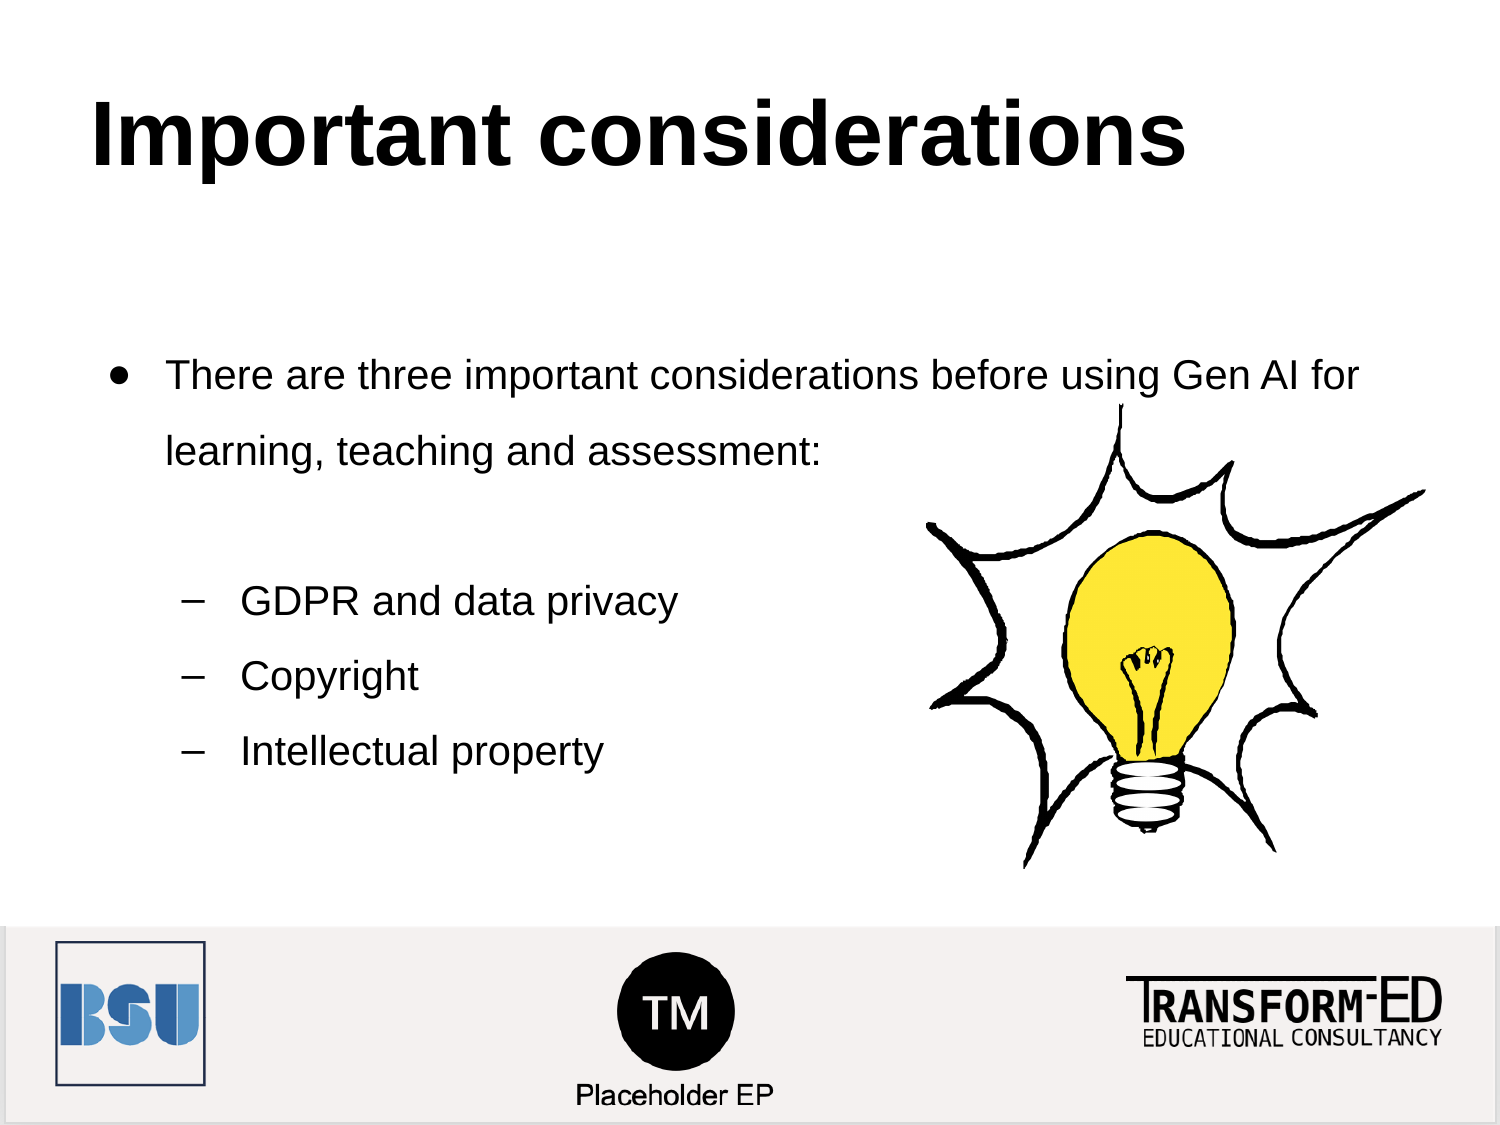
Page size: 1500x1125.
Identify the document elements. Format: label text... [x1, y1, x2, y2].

title Important considerations [75, 66, 1425, 222]
list There are three important considerations before using Gen AI for learning, teaching and assessment: GDPR and data privacy Copyright Intellectual property [75, 315, 1425, 906]
picture [0, 0, 1500, 1125]
